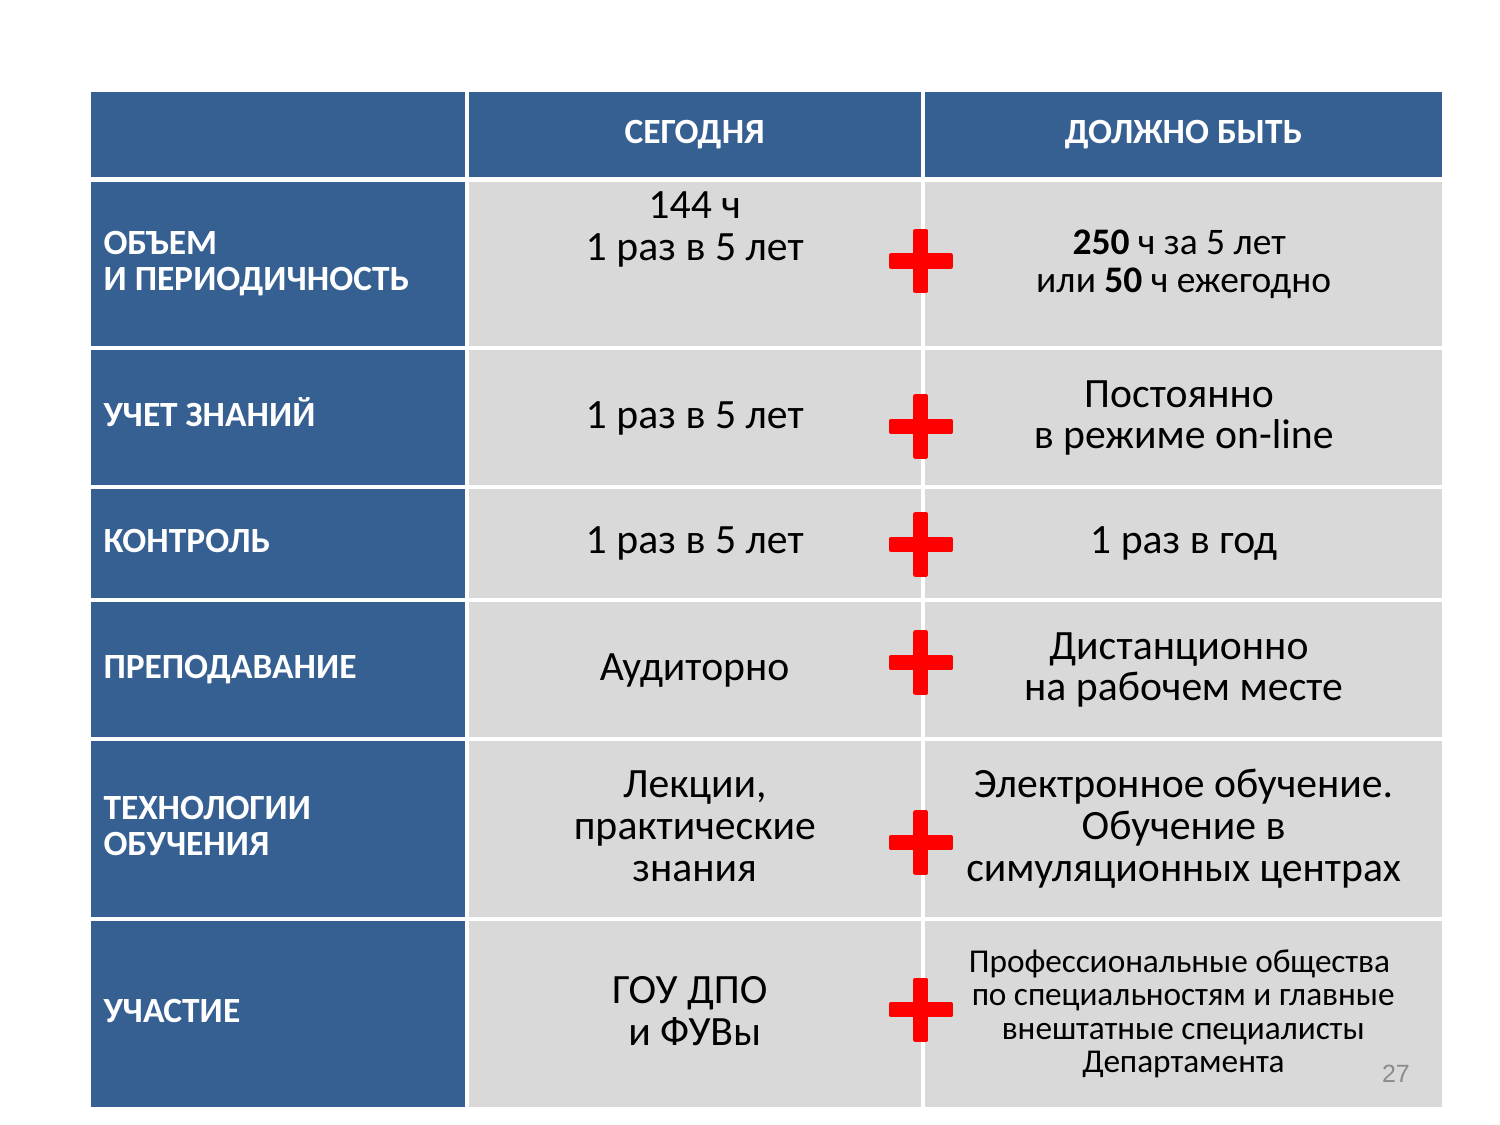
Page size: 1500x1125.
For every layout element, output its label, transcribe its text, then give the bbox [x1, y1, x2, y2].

table_cell ГОУ ДПО и ФУВы [469, 921, 921, 1107]
table_cell Лекции, практические знания [469, 741, 921, 917]
text_box [889, 810, 953, 875]
table_cell ОБЪЕМ И ПЕРИОДИЧНОСТЬ [91, 182, 465, 346]
text_box [889, 229, 953, 293]
table_cell УЧАСТИЕ [91, 921, 465, 1107]
table_cell ПРЕПОДАВАНИЕ [91, 602, 465, 737]
text_box [889, 394, 953, 459]
slide_number 27 [1074, 1042, 1425, 1103]
table_header ДОЛЖНО БЫТЬ [925, 92, 1442, 177]
table_header [91, 92, 465, 177]
table_cell 1 раз в 5 лет [469, 350, 921, 485]
table_cell 1 раз в 5 лет [469, 489, 921, 598]
table_cell Электронное обучение. Обучение в симуляционных центрах [925, 741, 1442, 917]
table_cell Аудиторно [469, 602, 921, 737]
table_cell 144 ч 1 раз в 5 лет [469, 182, 921, 346]
table_cell Постоянно в режиме on-line [925, 350, 1442, 485]
text_box [889, 978, 953, 1042]
table_cell 1 раз в год [925, 489, 1442, 598]
table_cell ТЕХНОЛОГИИ ОБУЧЕНИЯ [91, 741, 465, 917]
table_cell Профессиональные общества по специальностям и главные внештатные специалисты Департамента [925, 921, 1442, 1107]
table_cell КОНТРОЛЬ [91, 489, 465, 598]
text_box [889, 630, 953, 695]
table_cell 250 ч за 5 лет или 50 ч ежегодно [925, 182, 1442, 346]
table_cell Дистанционно на рабочем месте [925, 602, 1442, 737]
text_box [889, 512, 953, 577]
table_cell УЧЕТ ЗНАНИЙ [91, 350, 465, 485]
table_header СЕГОДНЯ [469, 92, 921, 177]
